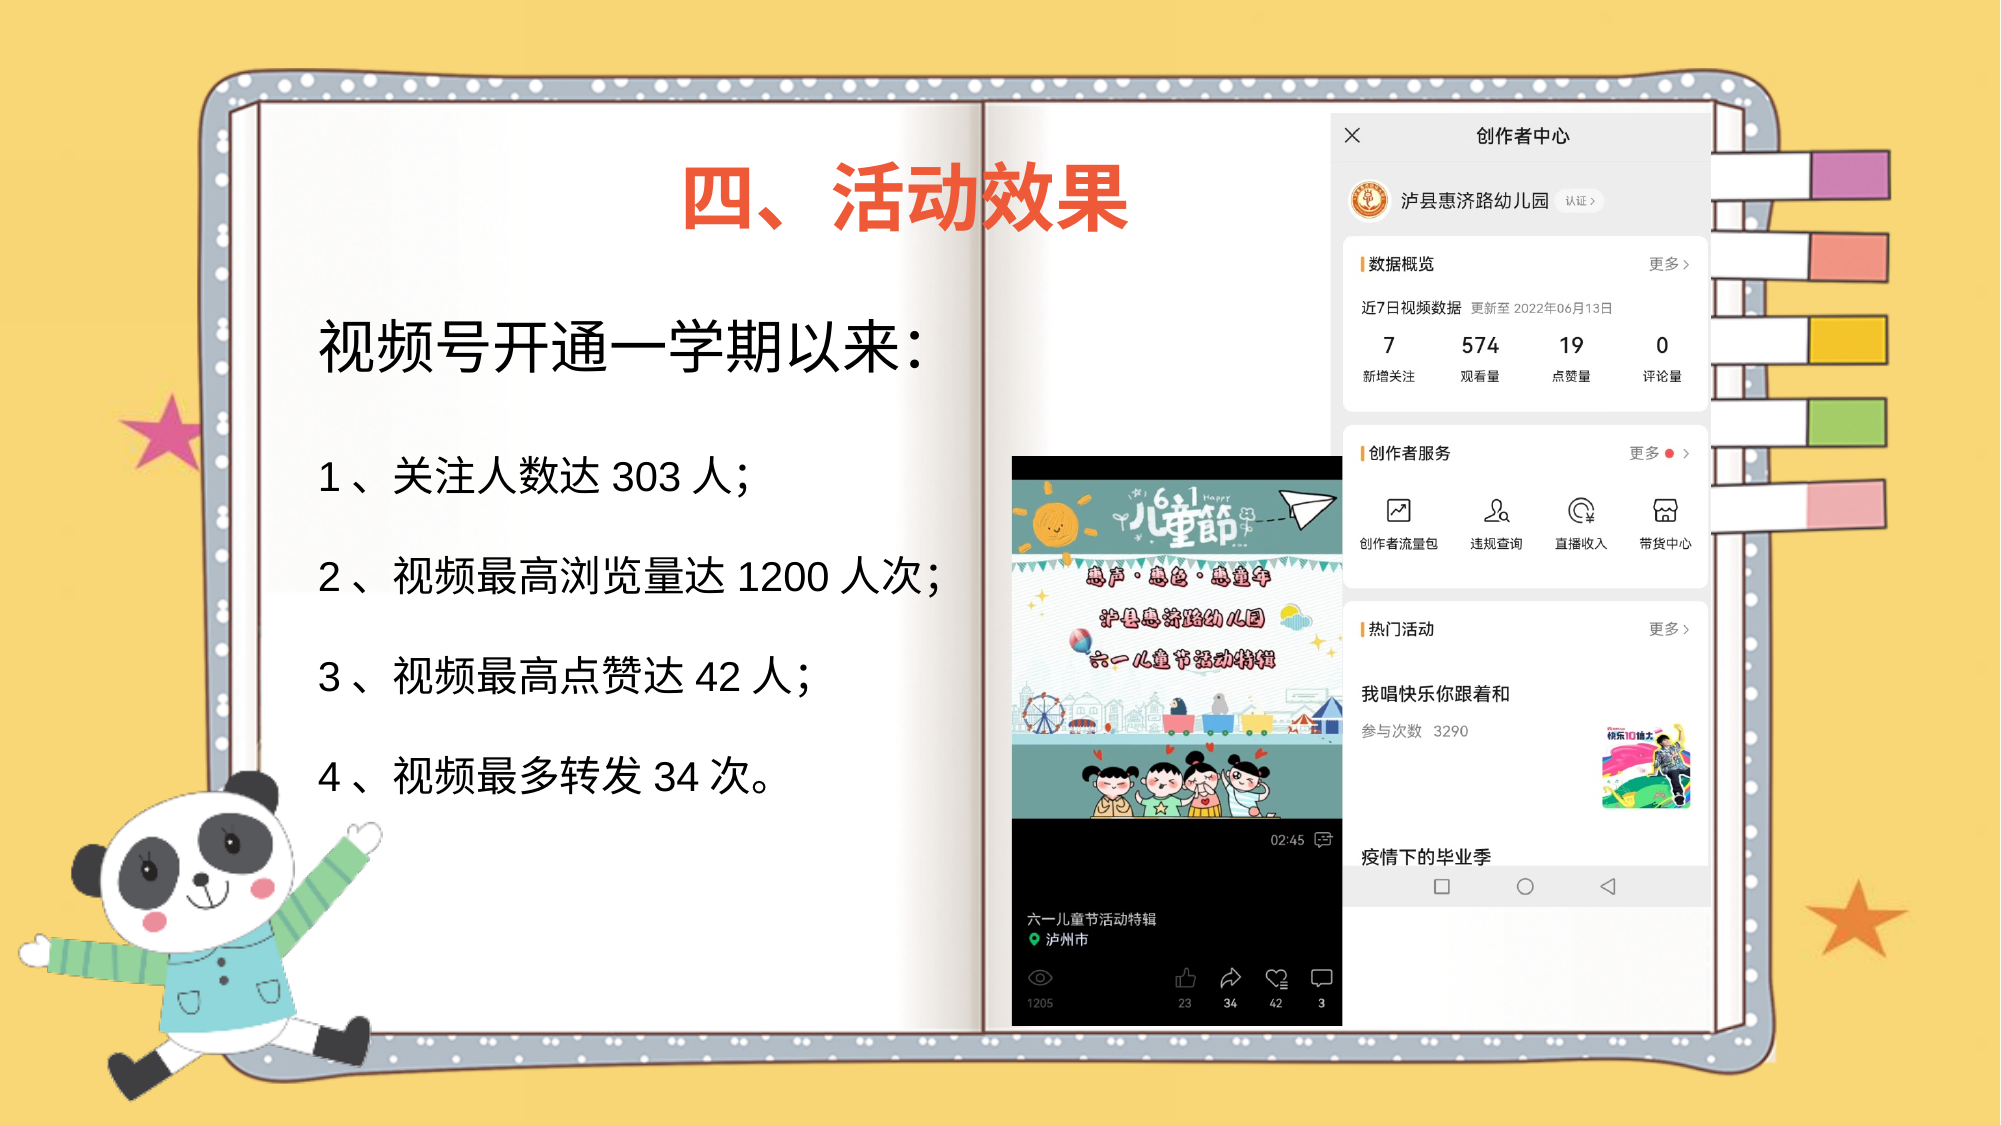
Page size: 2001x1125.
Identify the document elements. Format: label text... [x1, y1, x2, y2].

text_box 视频号开通一学期以来： 1、关注人数达303人； 2、视频最高浏览量达1200人次； 3、视频最高点赞达42人； 4、视频最多转发34次。 [303, 255, 989, 835]
picture [0, 0, 2001, 1125]
text_box 四、活动效果 [444, 101, 1367, 290]
